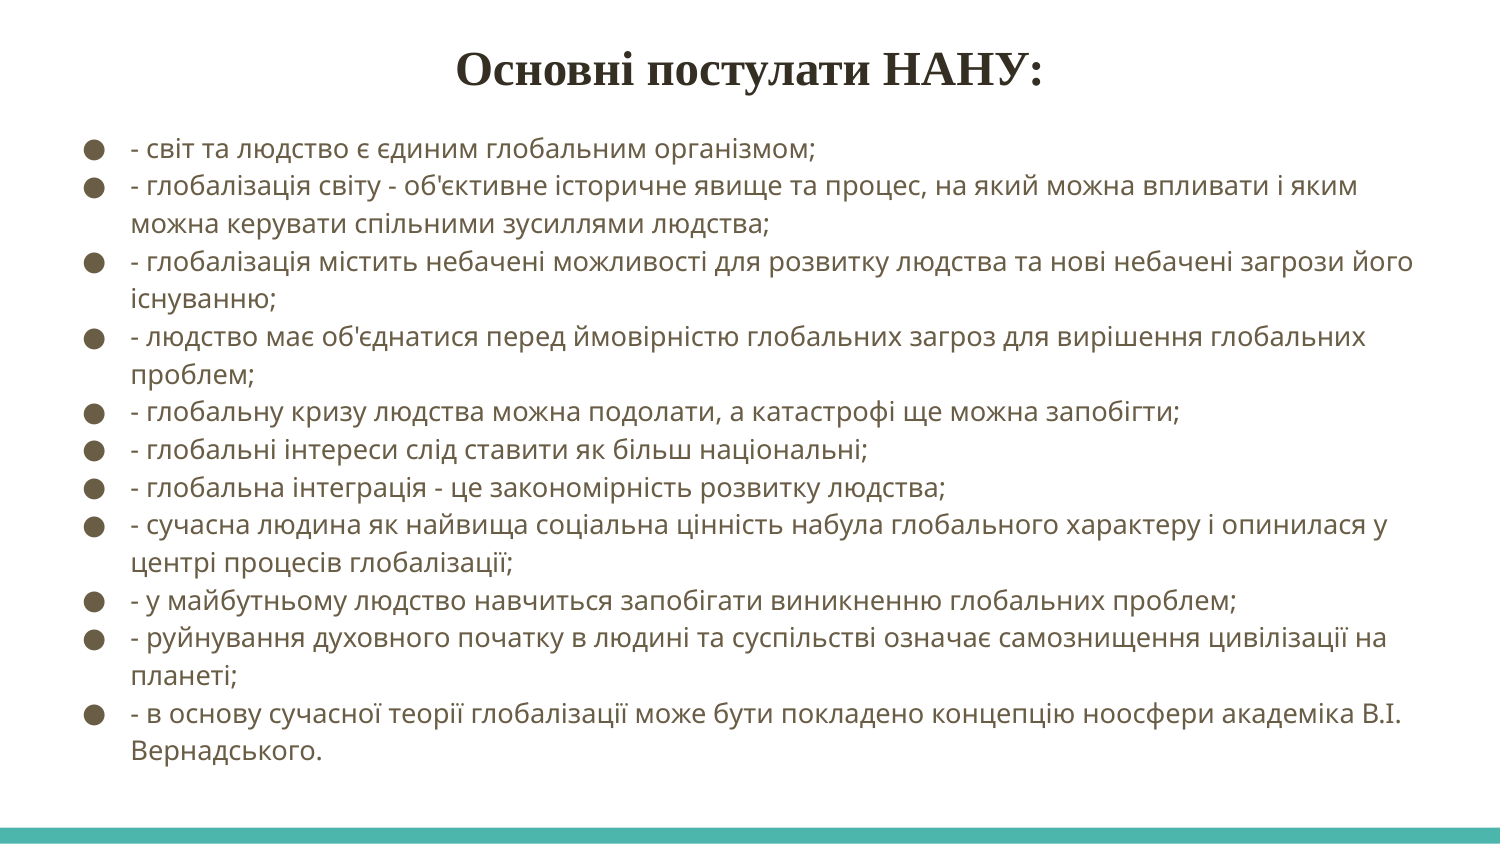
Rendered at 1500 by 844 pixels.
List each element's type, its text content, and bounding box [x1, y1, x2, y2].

title Основні постулати НАНУ: [51, 21, 1449, 110]
list - світ та людство є єдиним глобальним організмом; - глобалізація світу - об'єктивне історичне явище та процес, на який можна впливати і яким можна керувати спільними зусиллями людства; - глобалізація містить небачені можливості для розвитку людства та нові небачені загрози його існуванню; - людство має об'єднатися перед ймовірністю глобальних загроз для вирішення глобальних проблем; - глобальну кризу людства можна подолати, а катастрофі ще можна запобігти; - глобальні інтереси слід ставити як більш національні; - глобальна інтеграція - це закономірність розвитку людства; - сучасна людина як найвища соціальна цінність набула глобального характеру і опинилася у центрі процесів глобалізації; - у майбутньому людство навчиться запобігати виникненню глобальних проблем; - руйнування духовного початку в людині та суспільстві означає самознищення цивілізації на планеті; - в основу сучасної теорії глобалізації може бути покладено концепцію ноосфери академіка В.І. Вернадського. [51, 110, 1449, 786]
